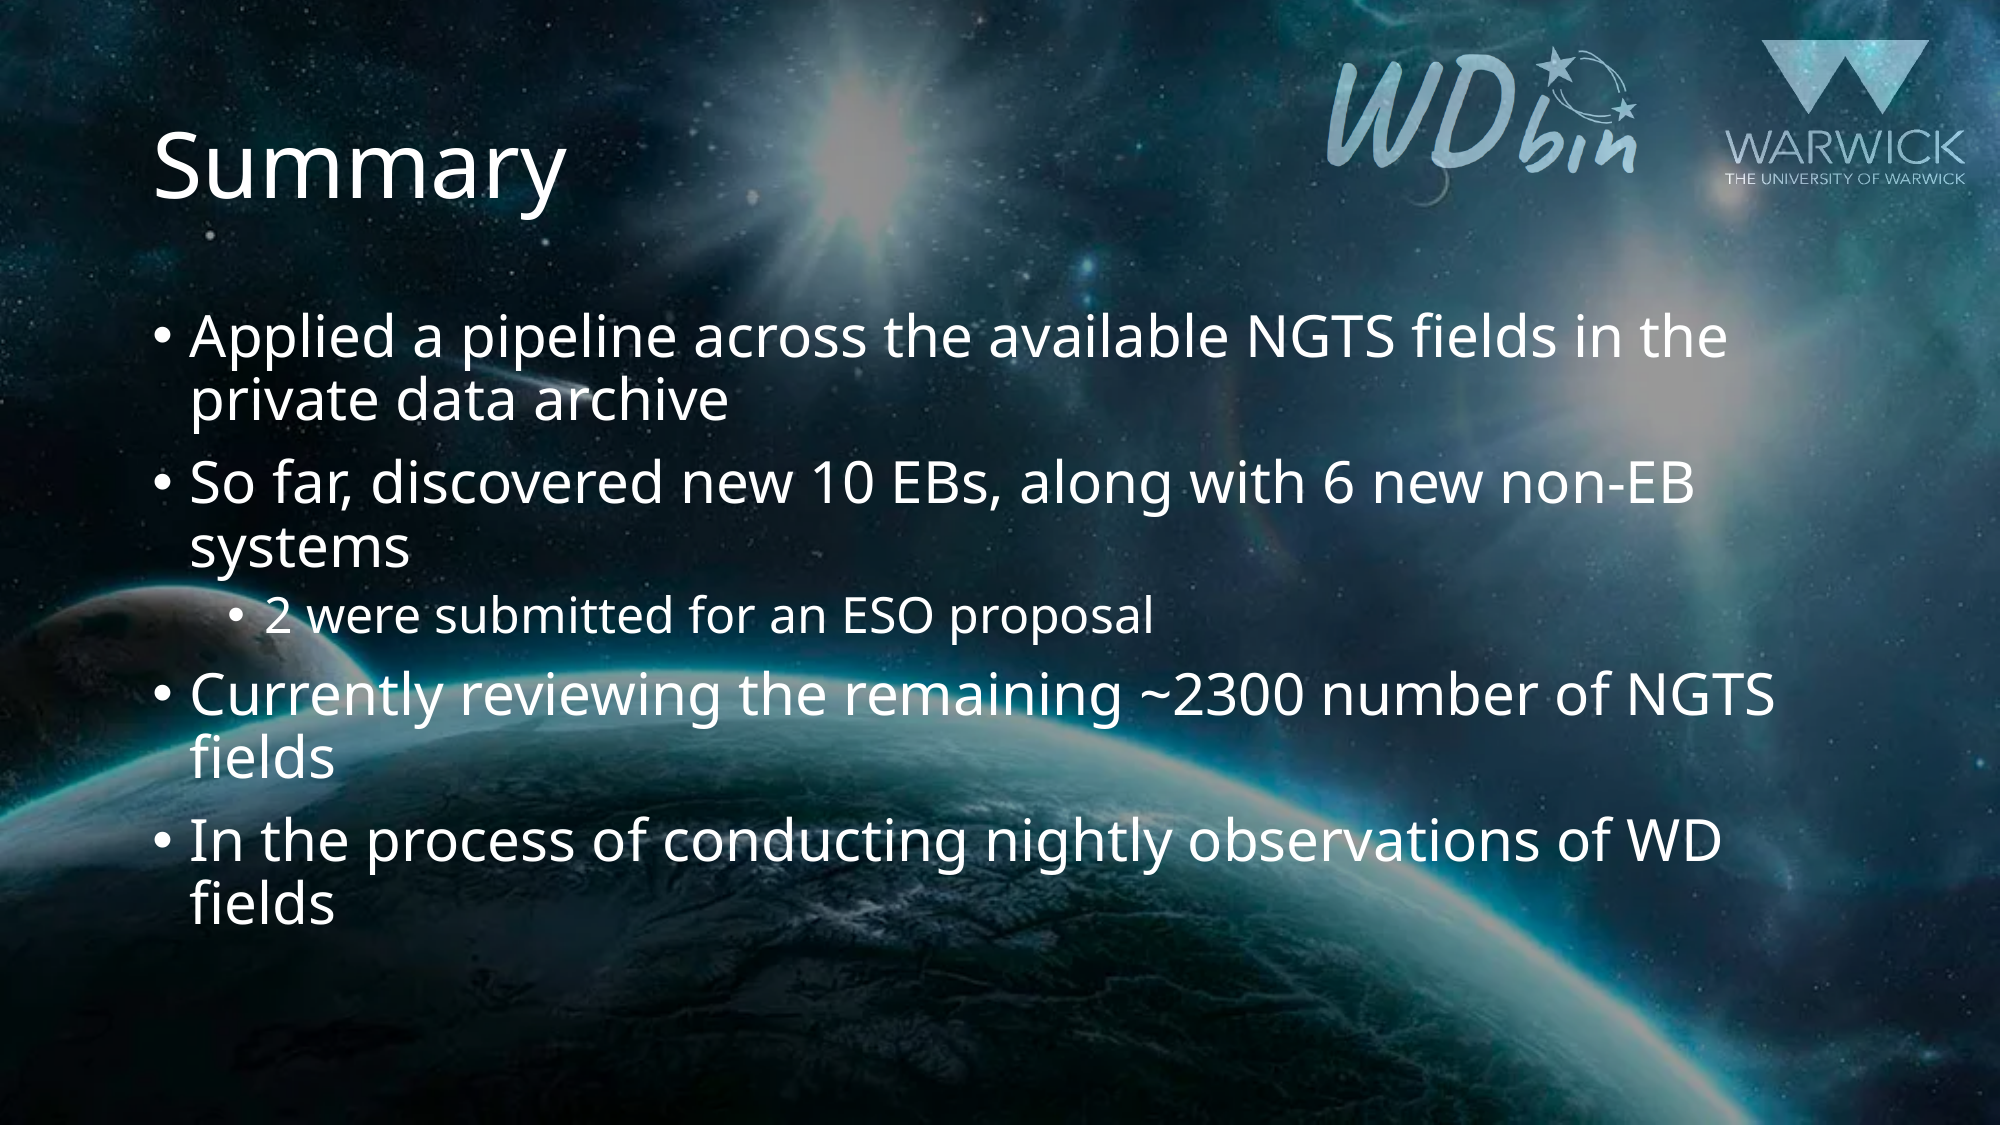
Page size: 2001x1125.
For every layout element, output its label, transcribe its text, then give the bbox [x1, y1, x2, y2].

title Summary [137, 59, 1863, 278]
list Applied a pipeline across the available NGTS fields in the private data archive So far, discovered new 10 EBs, along with 6 new non-EB systems 2 were submitted for an ESO proposal Currently reviewing the remaining ~2300 number of NGTS fields In the process of conducting nightly observations of WD fields [137, 299, 1863, 790]
picture [0, 0, 2000, 1125]
